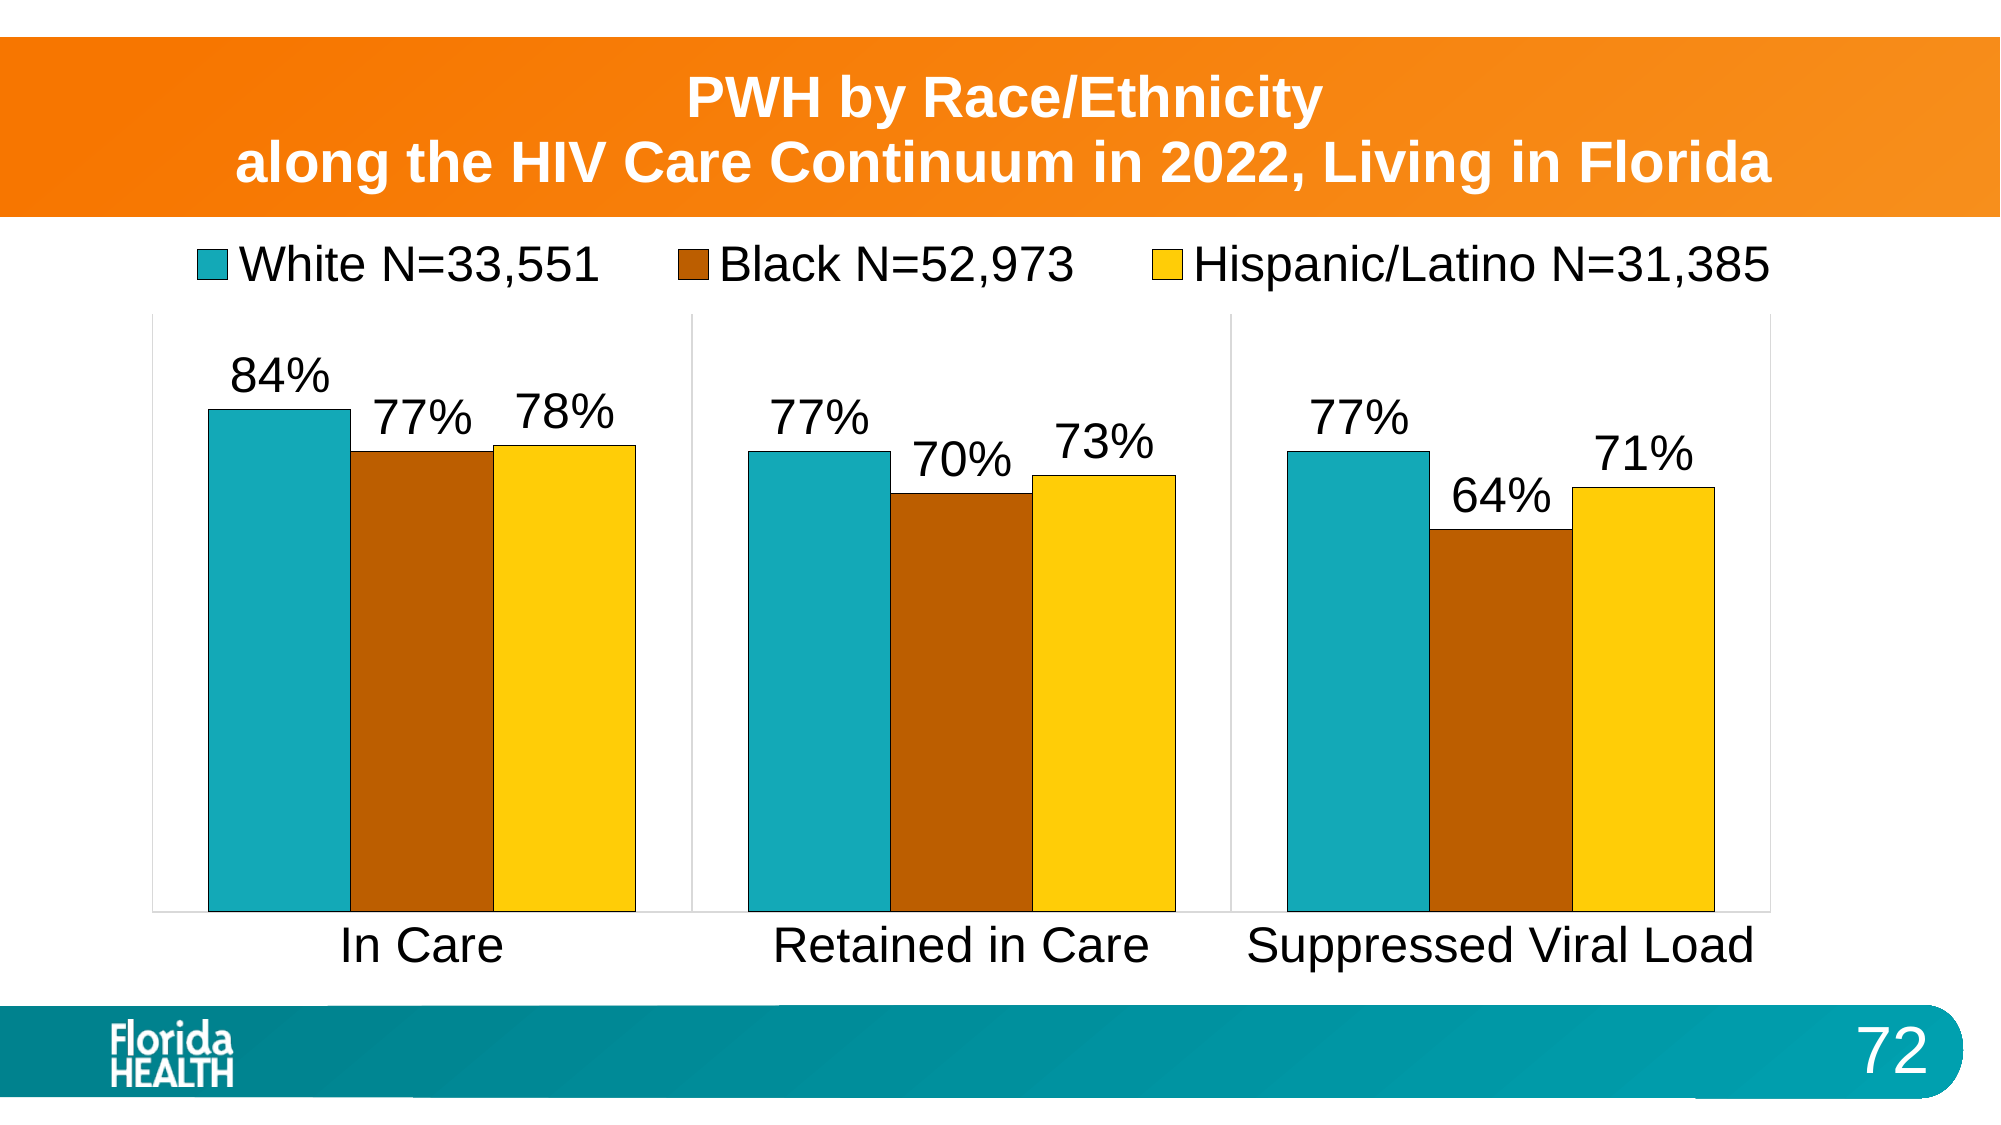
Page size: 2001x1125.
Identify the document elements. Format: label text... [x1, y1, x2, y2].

chart [137, 216, 1832, 1001]
title PWH by Race/Ethnicity along the HIV Care Continuum in 2022, Living in Florida [111, 38, 1898, 217]
